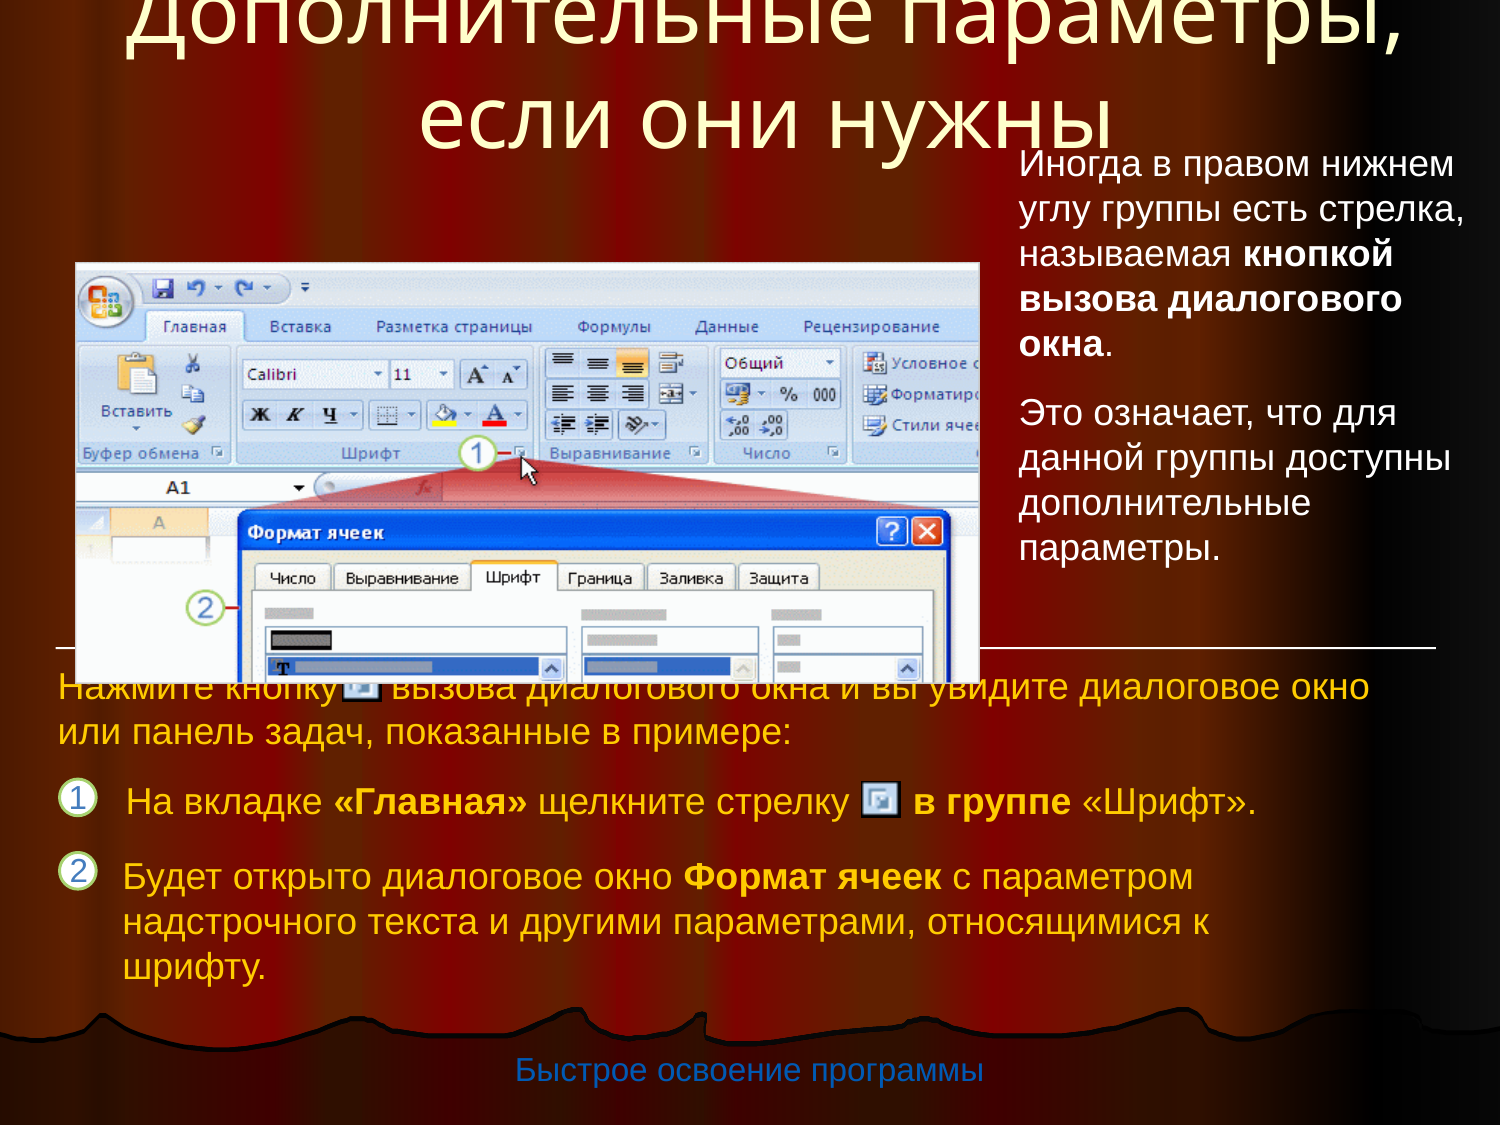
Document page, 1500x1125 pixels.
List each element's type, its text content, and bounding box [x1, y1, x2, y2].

picture [861, 780, 901, 818]
text_box Будет открыто диалоговое окно Формат ячеек с параметром надстрочного текста и другими параметрами, относящимися к шрифту. [107, 844, 1357, 995]
picture [342, 684, 383, 703]
text_box Иногда в правом нижнем углу группы есть стрелка, называемая кнопкой вызова диалогового окна. Это означает, что для данной группы доступны дополнительные параметры. [1003, 131, 1500, 585]
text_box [55, 771, 101, 823]
text_box На вкладке «Главная» щелкните стрелку в группе «Шрифт». [110, 769, 1391, 830]
text_box Нажмите кнопку вызова диалогового окна и вы увидите диалоговое окно или панель задач, показанные в примере: [42, 655, 1437, 757]
title Дополнительные параметры, если они нужны [36, 10, 1498, 112]
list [74, 262, 981, 684]
footer Быстрое освоение программы [445, 1016, 1055, 1096]
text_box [55, 845, 101, 896]
